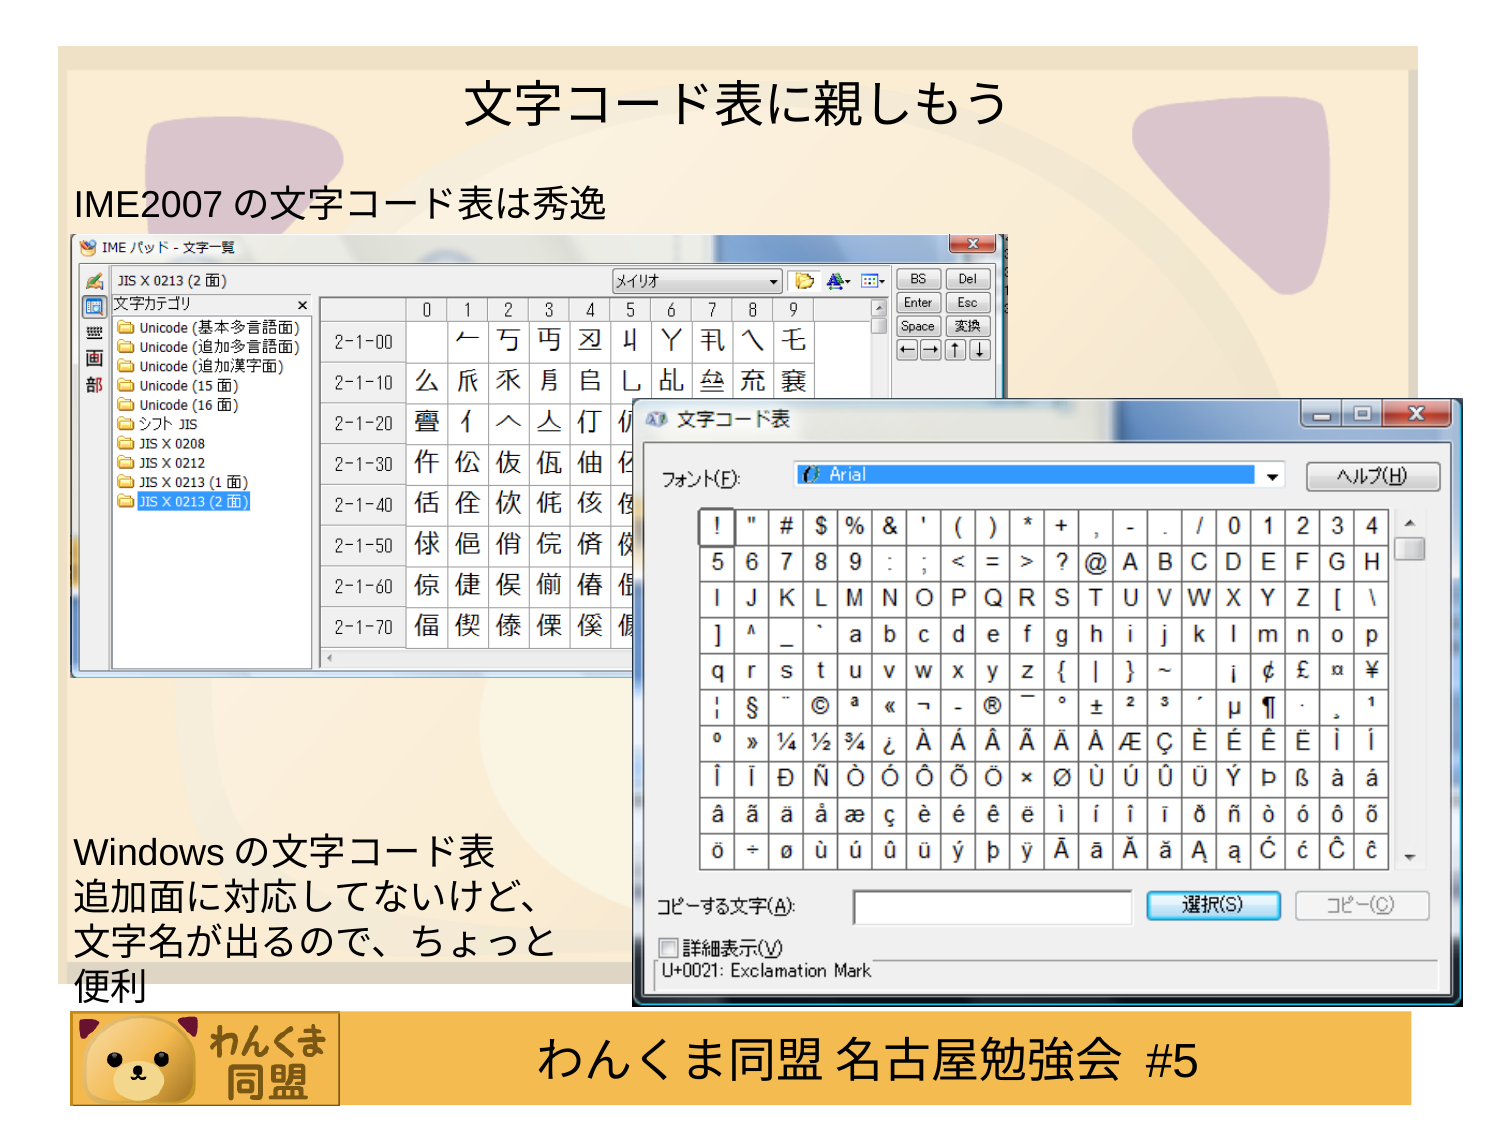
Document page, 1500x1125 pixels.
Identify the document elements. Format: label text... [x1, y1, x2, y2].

text_box Windowsの文字コード表 追加面に対応してないけど、文字名が出るので、ちょっと便利 [58, 820, 586, 1015]
picture [70, 234, 1463, 1007]
list IME2007の文字コード表は秀逸 [58, 172, 1426, 1006]
picture [70, 1015, 340, 1106]
title 文字コード表に親しもう [58, 44, 1419, 162]
picture [58, 162, 1418, 172]
